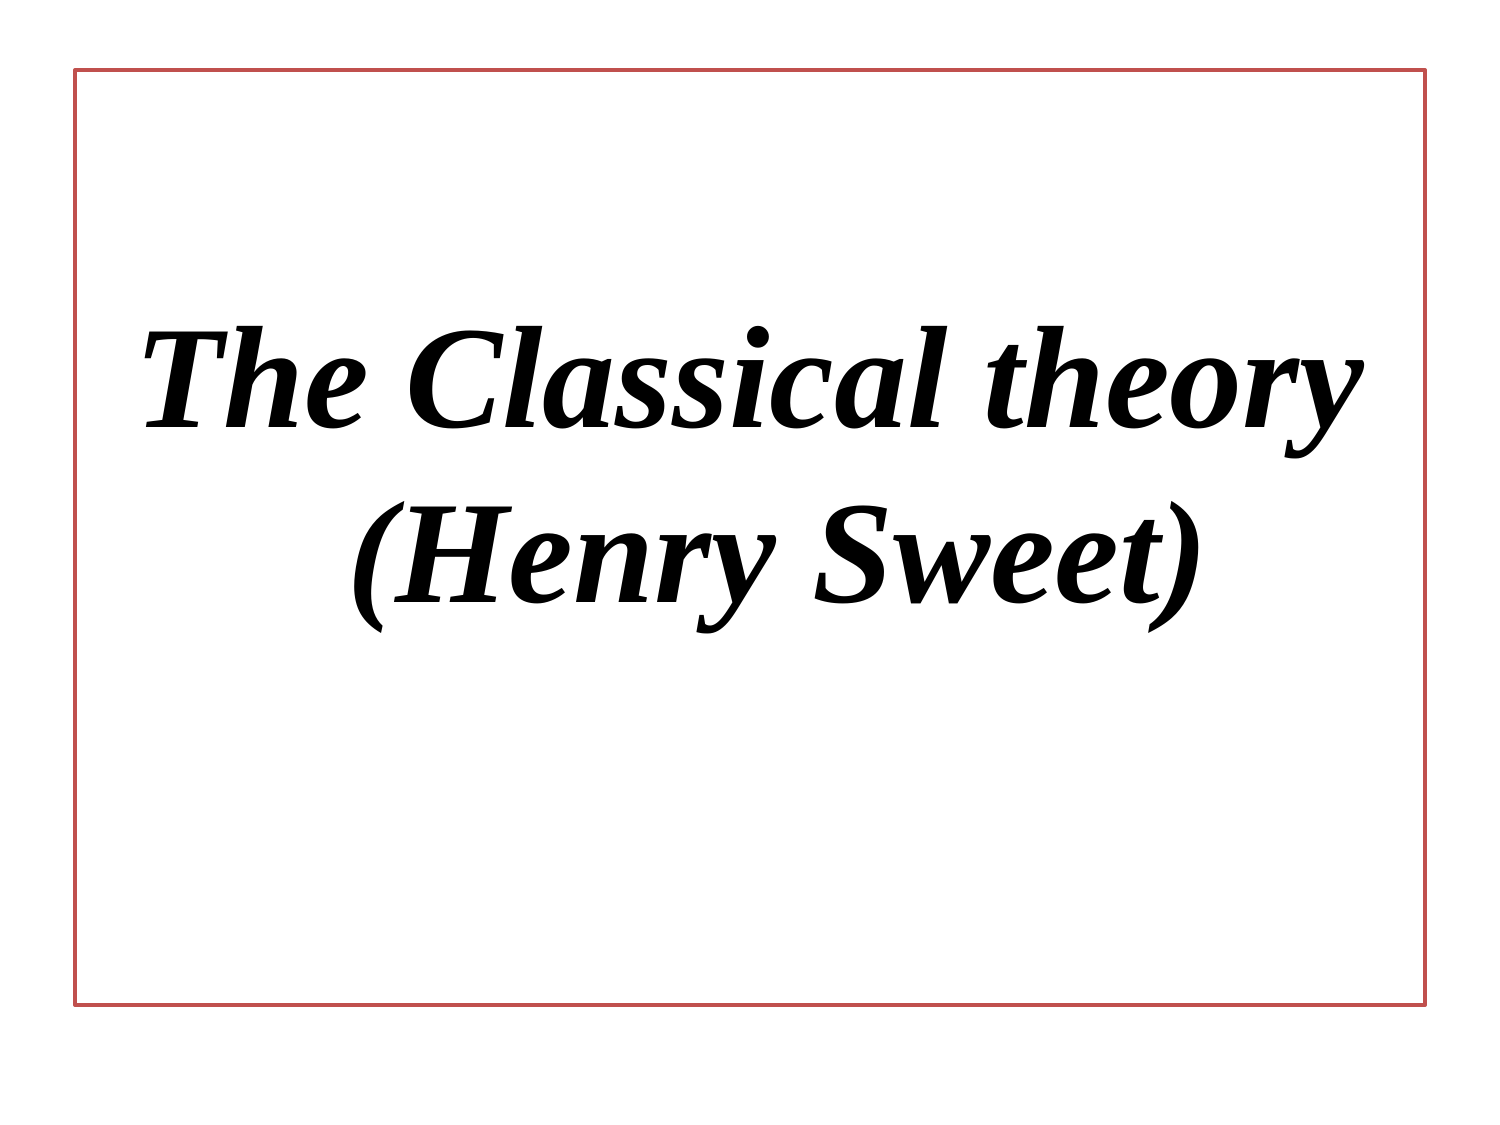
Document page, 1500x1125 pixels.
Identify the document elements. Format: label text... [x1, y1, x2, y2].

list The Classical theory (Henry Sweet) [73, 68, 1427, 1007]
